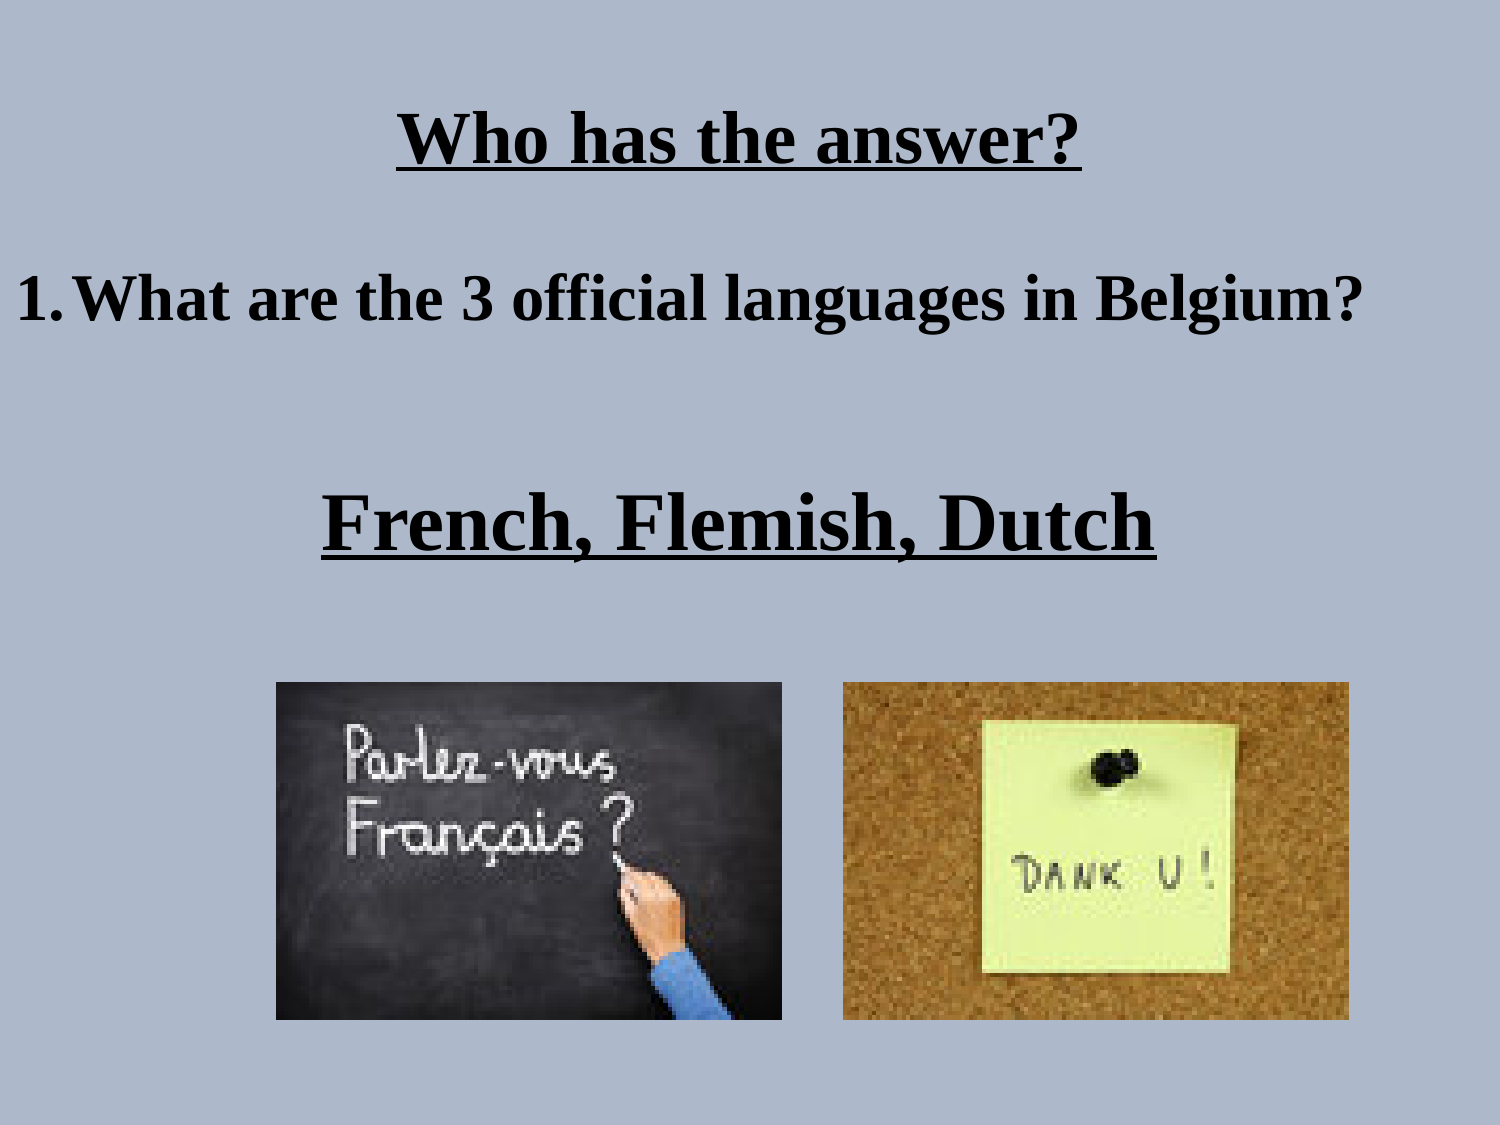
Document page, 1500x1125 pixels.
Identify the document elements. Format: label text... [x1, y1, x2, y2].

picture [276, 682, 782, 1020]
list Who has the answer? What are the 3 official languages in Belgium? French, Flemish, Dutch [0, 0, 1479, 1125]
picture [843, 682, 1349, 1020]
